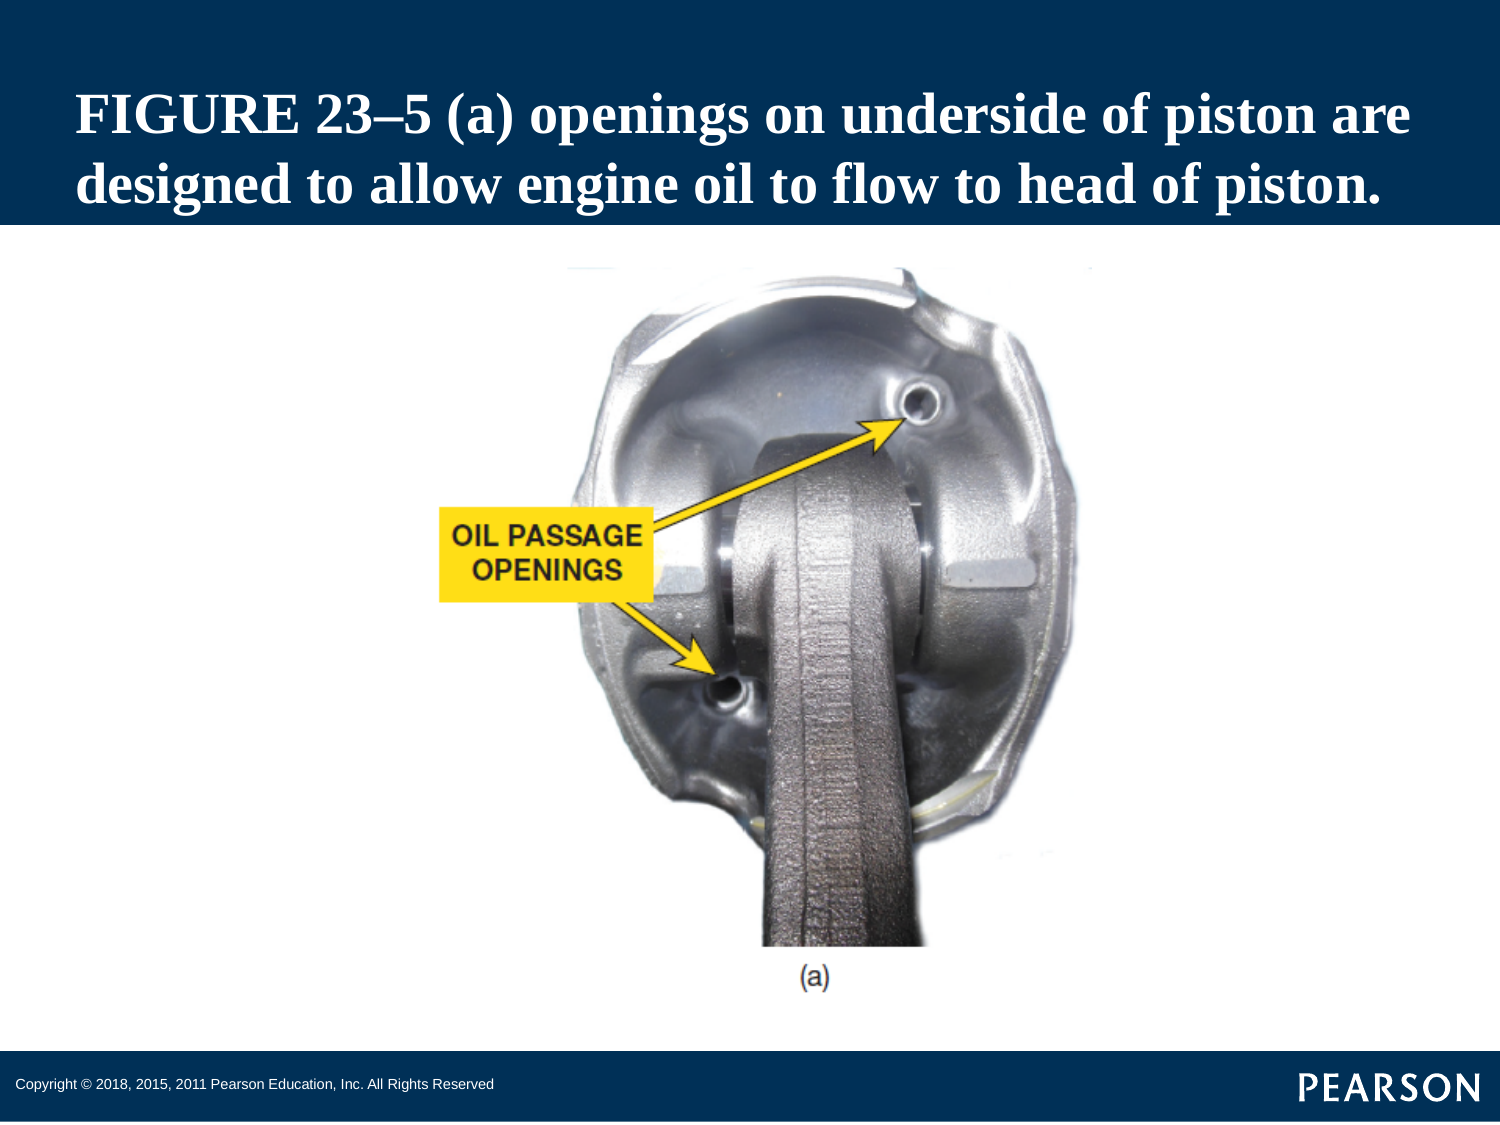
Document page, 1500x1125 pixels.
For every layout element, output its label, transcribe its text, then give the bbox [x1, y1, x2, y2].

title FIGURE 23–5 (a) openings on underside of piston are designed to allow engine oil to flow to head of piston. [75, 35, 1463, 216]
picture [404, 249, 1092, 1005]
